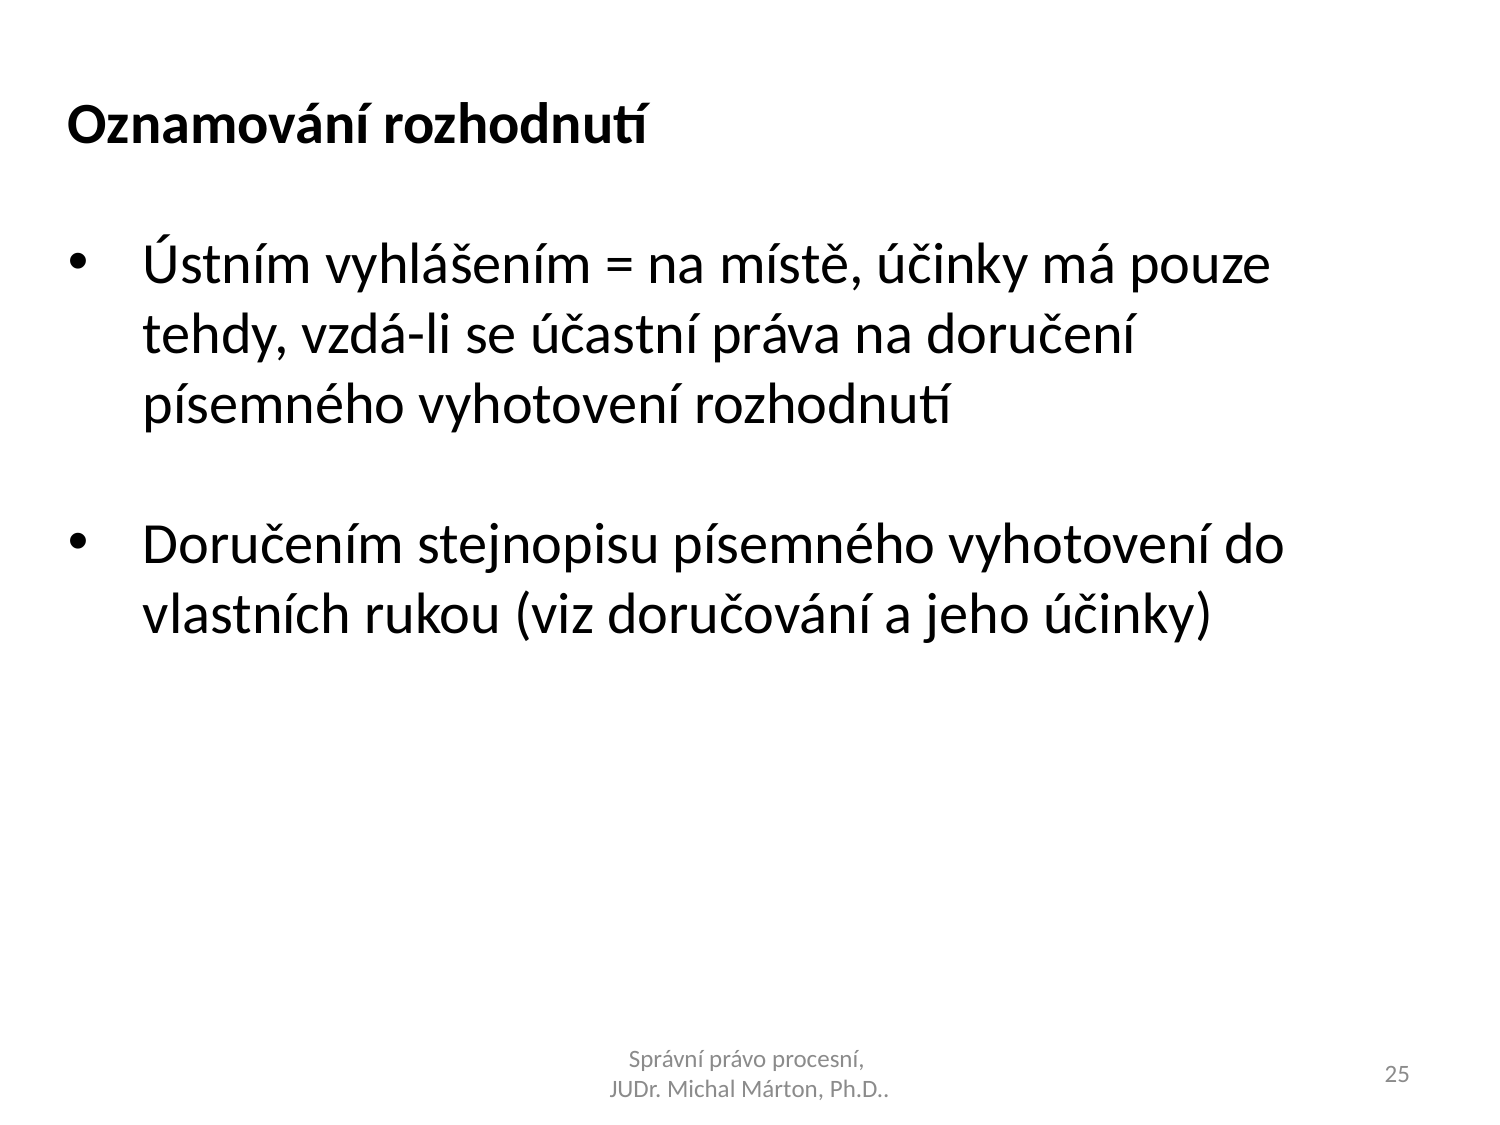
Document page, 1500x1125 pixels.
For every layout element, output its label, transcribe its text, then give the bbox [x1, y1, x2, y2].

slide_number 25 [1074, 1042, 1425, 1103]
footer Správní právo procesní, JUDr. Michal Márton, Ph.D.. [512, 1042, 988, 1103]
text_box Oznamování rozhodnutí Ústním vyhlášením = na místě, účinky má pouze tehdy, vzdá-li se účastní práva na doručení písemného vyhotovení rozhodnutí Doručením stejnopisu písemného vyhotovení do vlastních rukou (viz doručování a jeho účinky) [53, 78, 1424, 788]
